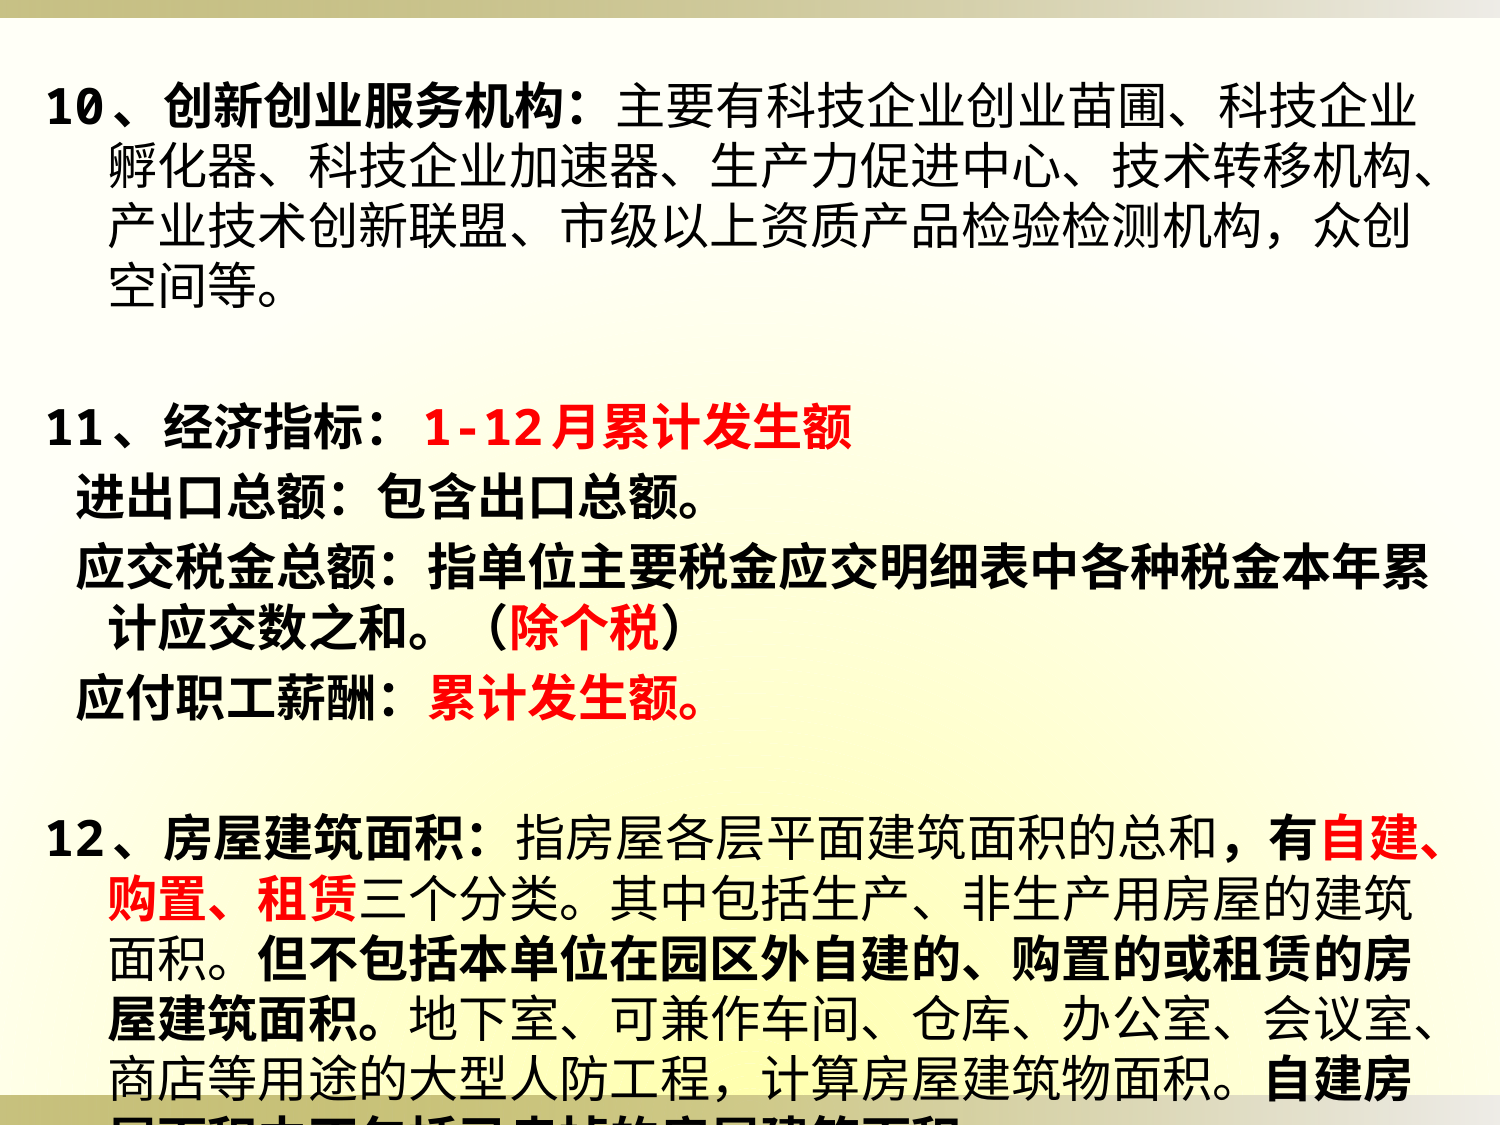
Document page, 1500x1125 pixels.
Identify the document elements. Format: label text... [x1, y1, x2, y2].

text_box 10、创新创业服务机构：主要有科技企业创业苗圃、科技企业孵化器、科技企业加速器、生产力促进中心、技术转移机构、产业技术创新联盟、市级以上资质产品检验检测机构，众创空间等。 11、经济指标：1-12月累计发生额 进出口总额：包含出口总额。 应交税金总额：指单位主要税金应交明细表中各种税金本年累计应交数之和。（除个税） 应付职工薪酬：累计发生额。 12、房屋建筑面积：指房屋各层平面建筑面积的总和，有自建、购置、租赁三个分类。其中包括生产、非生产用房屋的建筑面积。但不包括本单位在园区外自建的、购置的或租赁的房屋建筑面积。地下室、可兼作车间、仓库、办公室、会议室、商店等用途的大型人防工程，计算房屋建筑物面积。自建房屋面积中不包括已卖掉的房屋建筑面积。 [29, 66, 1469, 1125]
